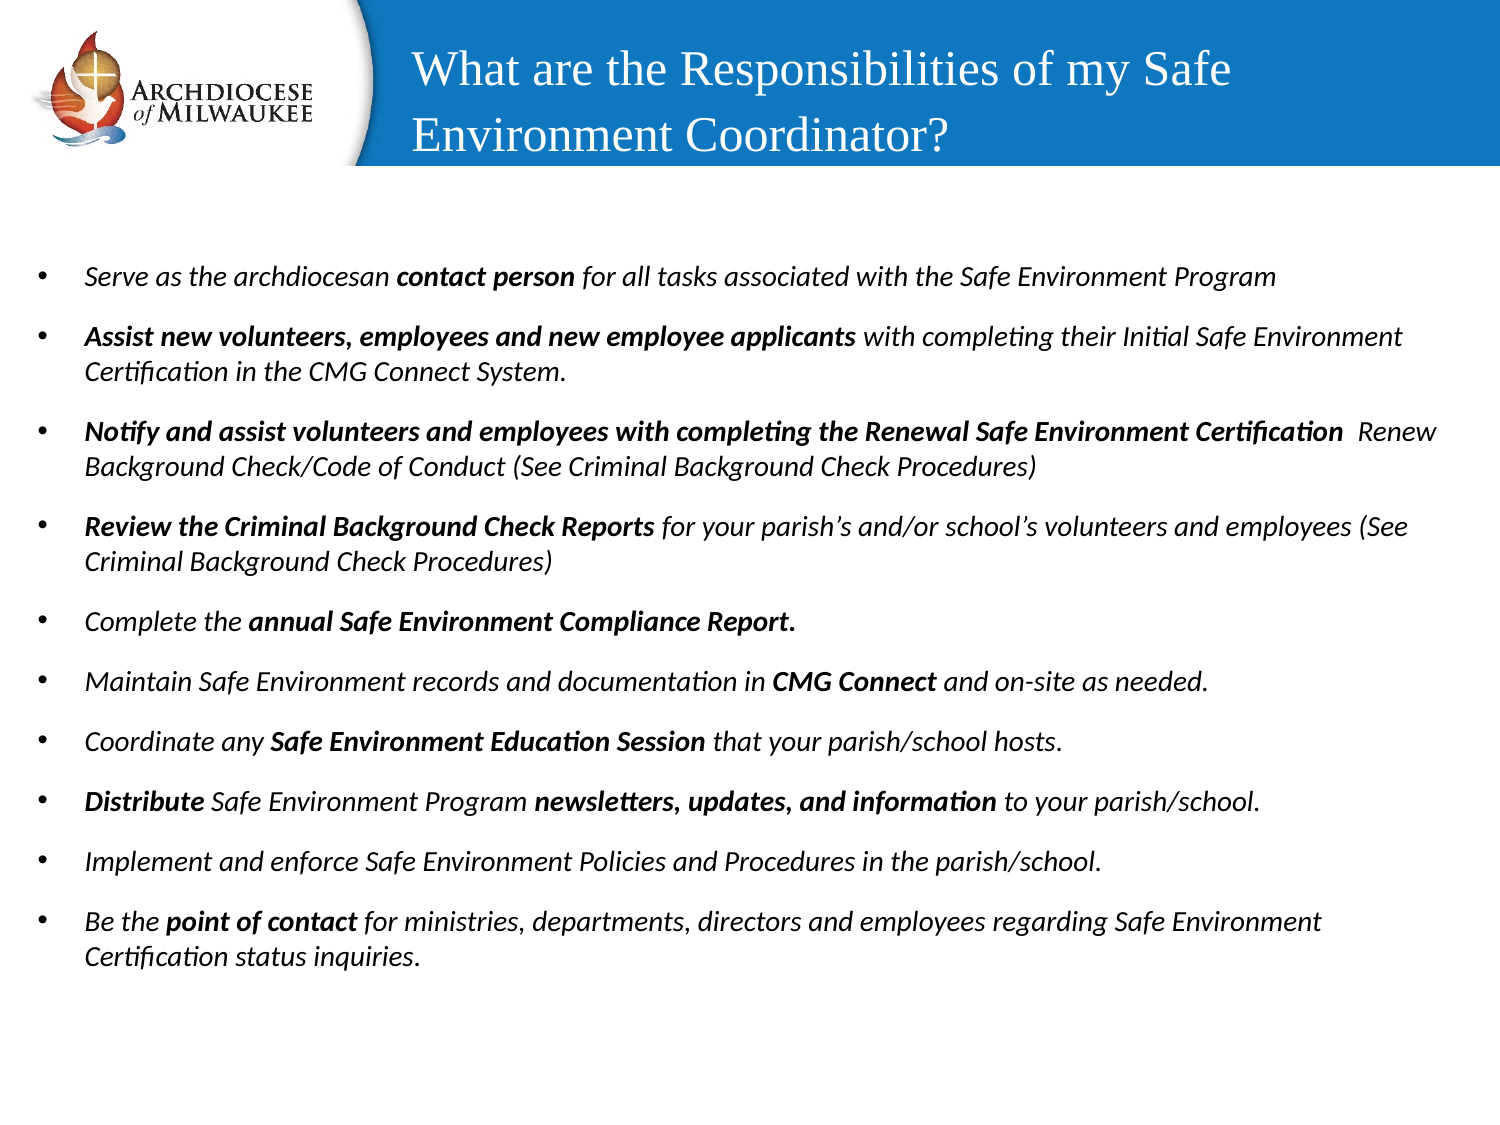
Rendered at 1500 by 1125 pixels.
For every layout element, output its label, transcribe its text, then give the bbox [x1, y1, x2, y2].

text_box Serve as the archdiocesan contact person for all tasks associated with the Safe Environment Program Assist new volunteers, employees and new employee applicants with completing their Initial Safe Environment Certification in the CMG Connect System. Notify and assist volunteers and employees with completing the Renewal Safe Environment Certification Renew Background Check/Code of Conduct (See Criminal Background Check Procedures) Review the Criminal Background Check Reports for your parish’s and/or school’s volunteers and employees (See Criminal Background Check Procedures) Complete the annual Safe Environment Compliance Report. Maintain Safe Environment records and documentation in CMG Connect and on-site as needed. Coordinate any Safe Environment Education Session that your parish/school hosts. Distribute Safe Environment Program newsletters, updates, and information to your parish/school. Implement and enforce Safe Environment Policies and Procedures in the parish/school. Be the point of contact for ministries, departments, directors and employees regarding Safe Environment Certification status inquiries. [22, 249, 1488, 980]
picture [340, 0, 1500, 166]
picture [22, 1, 313, 175]
